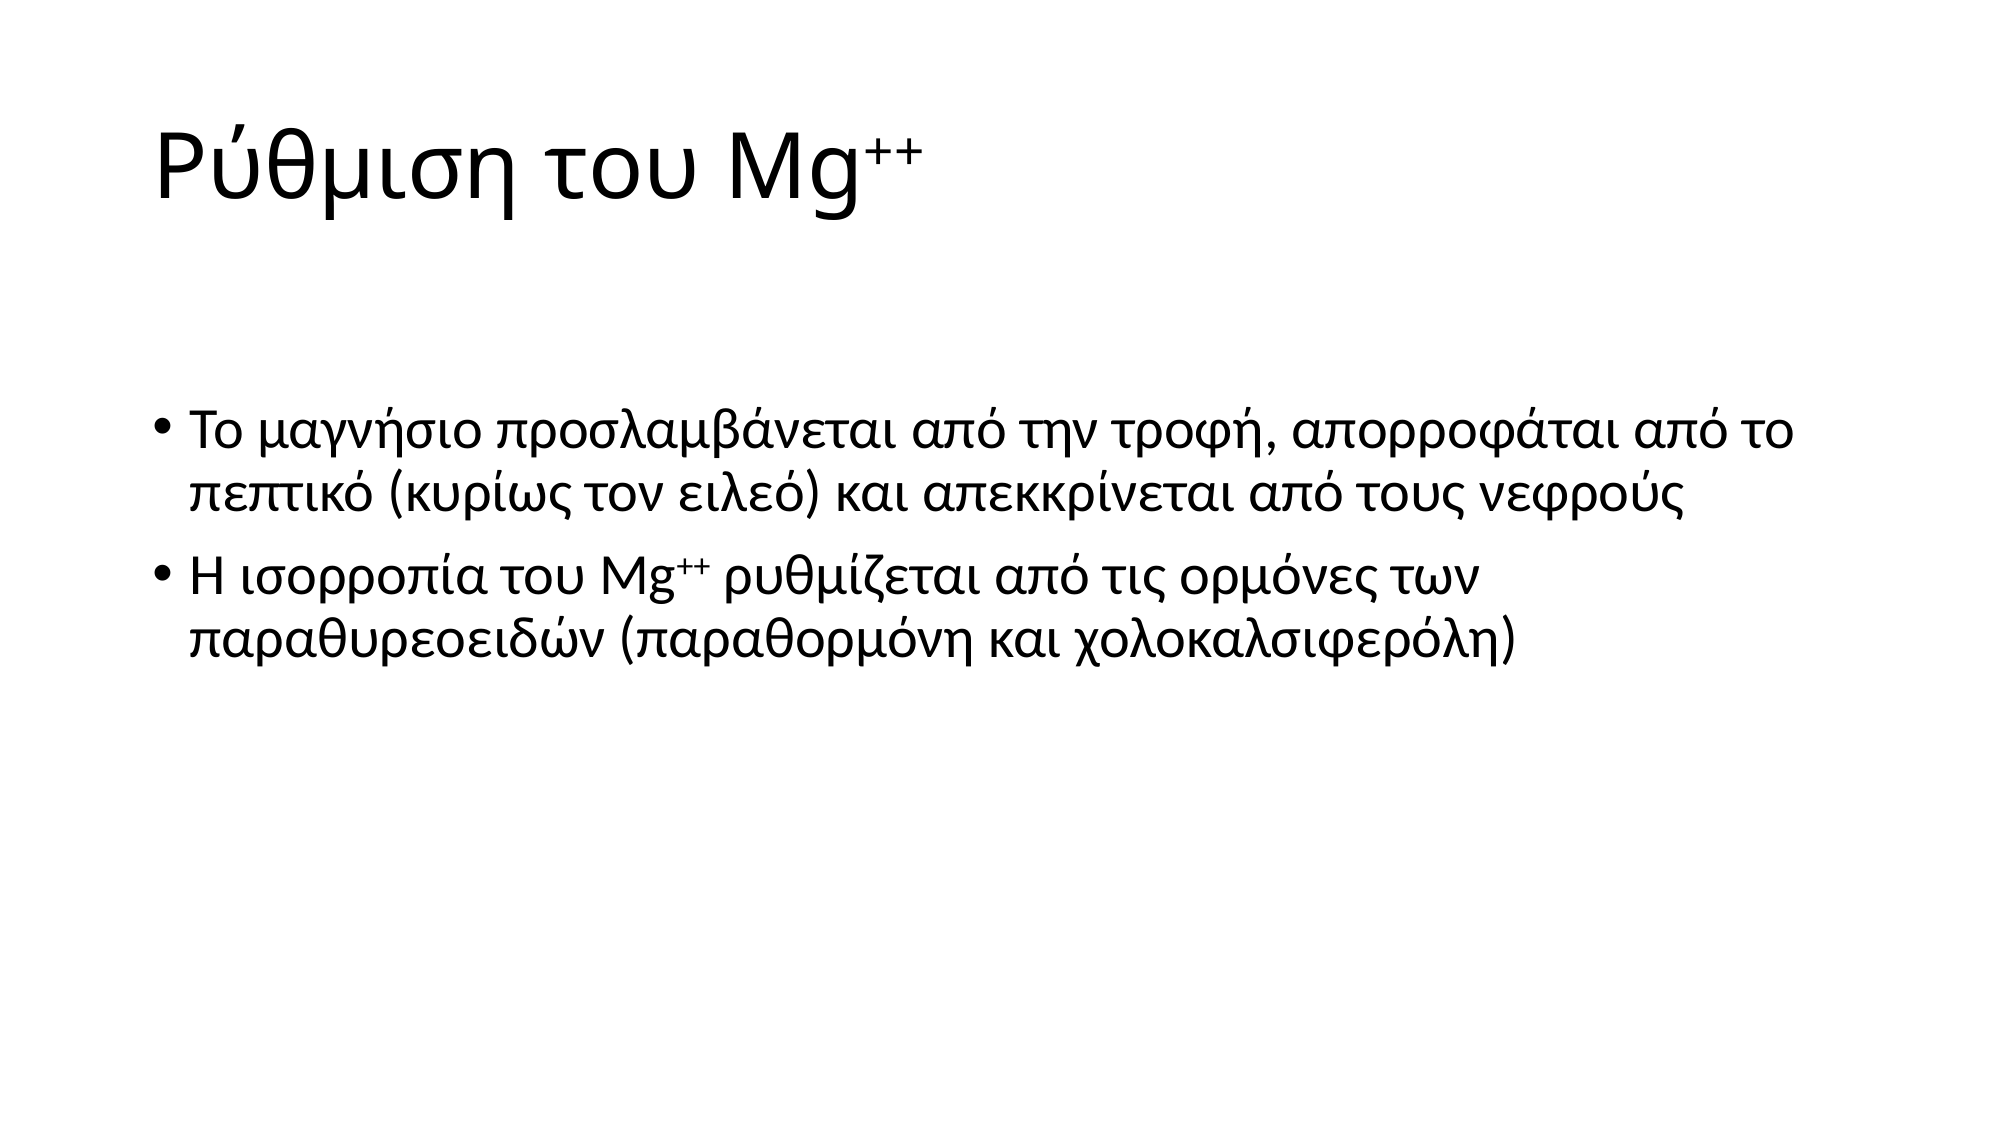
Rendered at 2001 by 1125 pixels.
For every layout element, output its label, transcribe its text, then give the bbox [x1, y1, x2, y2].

title Ρύθμιση του Mg++ [137, 59, 1863, 278]
list Το μαγνήσιο προσλαμβάνεται από την τροφή, απορροφάται από το πεπτικό (κυρίως τον ειλεό) και απεκκρίνεται από τους νεφρούς Η ισορροπία του Mg++ ρυθμίζεται από τις ορμόνες των παραθυρεοειδών (παραθορμόνη και χολοκαλσιφερόλη) [137, 299, 1863, 1014]
